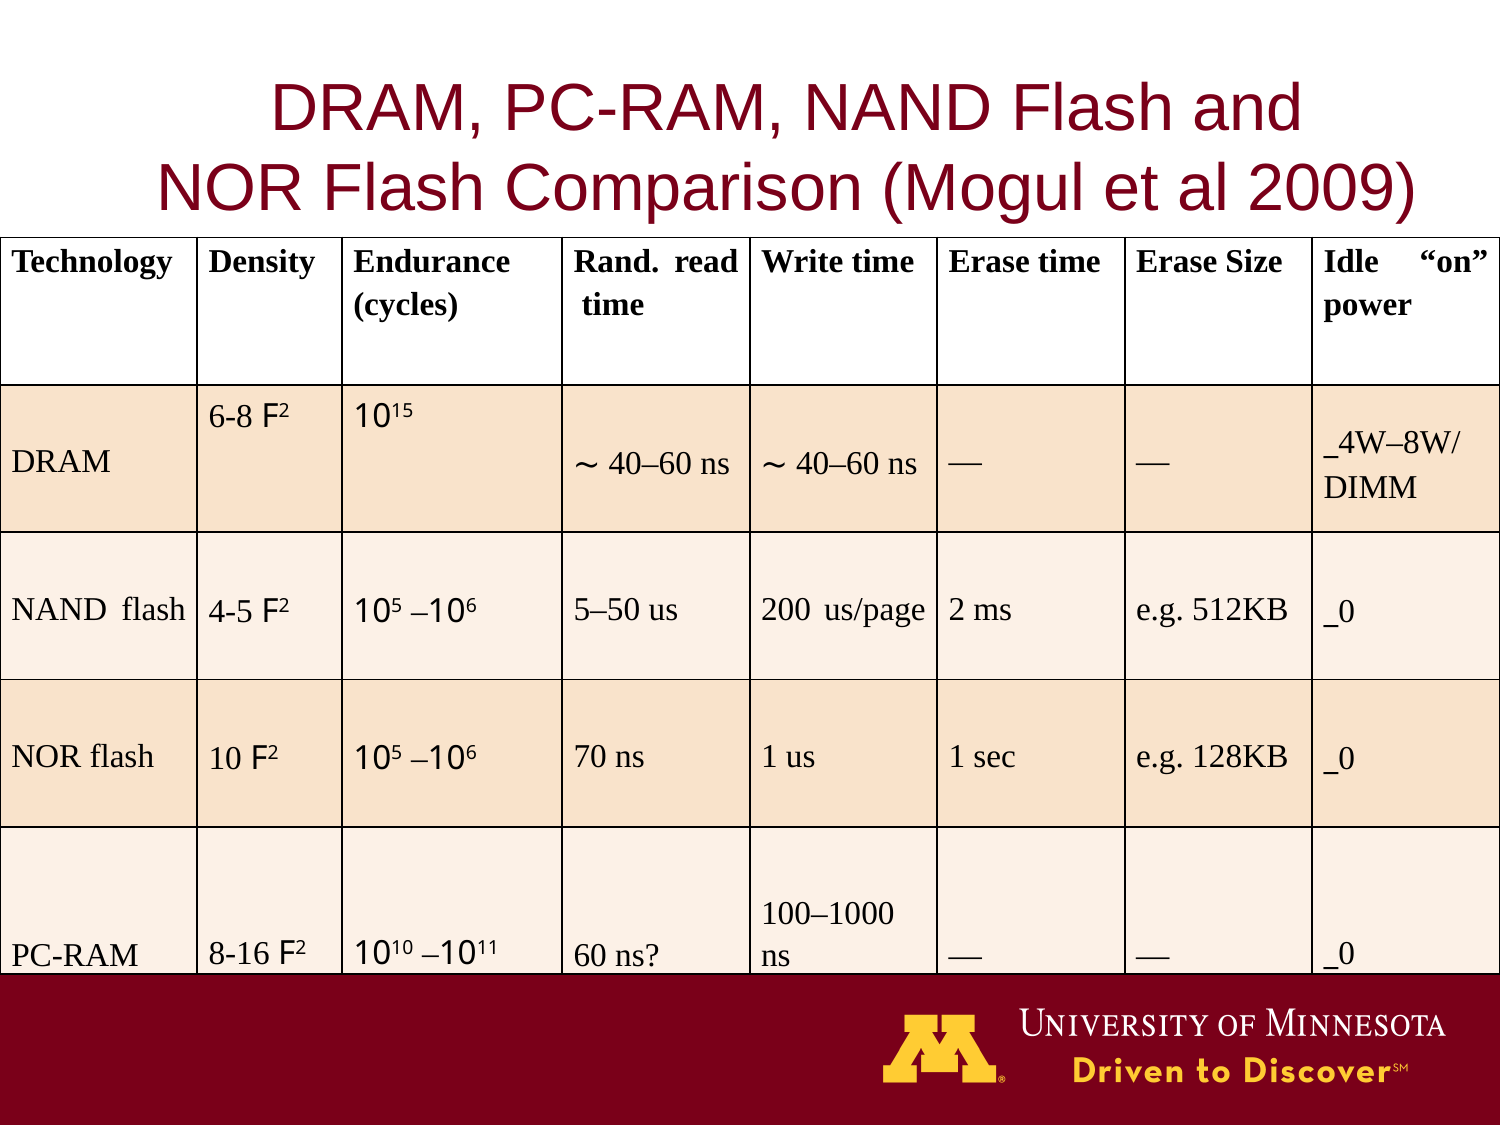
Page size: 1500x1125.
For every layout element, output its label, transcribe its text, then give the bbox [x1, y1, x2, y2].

table_header Technology [1, 238, 196, 384]
table_cell _0 [1313, 680, 1499, 826]
table_cell _0 [1313, 533, 1499, 679]
table_header Idle “on” power [1313, 238, 1499, 384]
table_cell 60 ns? [563, 828, 749, 973]
table_cell 10 F2 [198, 680, 341, 826]
table_cell e.g. 512KB [1126, 533, 1311, 679]
table_cell 1010 –1011 [343, 828, 561, 973]
table_header Erase time [938, 238, 1124, 384]
table_cell — [1126, 386, 1311, 531]
table_cell 105 –106 [343, 680, 561, 826]
table_cell 4-5 F2 [198, 533, 341, 679]
table_header Erase Size [1126, 238, 1311, 384]
table_cell NOR flash [1, 680, 196, 826]
table_cell 200 us/page [751, 533, 936, 679]
title DRAM, PC-RAM, NAND Flash and NOR Flash Comparison (Mogul et al 2009) [112, 50, 1463, 237]
table_cell 6-8 F2 [198, 386, 341, 531]
table_header Rand. read time [563, 238, 749, 384]
table_header Endurance (cycles) [343, 238, 561, 384]
table_cell — [938, 386, 1124, 531]
table_cell 1 sec [938, 680, 1124, 826]
table_cell 2 ms [938, 533, 1124, 679]
table_cell 8-16 F2 [198, 828, 341, 973]
table_cell — [938, 828, 1124, 973]
table_cell 5–50 us [563, 533, 749, 679]
table_cell — [1126, 828, 1311, 973]
table_cell ∼ 40–60 ns [563, 386, 749, 531]
table_cell _4W–8W/DIMM [1313, 386, 1499, 531]
table_cell 105 –106 [343, 533, 561, 679]
table_cell e.g. 128KB [1126, 680, 1311, 826]
table_cell PC-RAM [1, 828, 196, 973]
table_cell 70 ns [563, 680, 749, 826]
picture [0, 975, 1500, 1125]
table_cell NAND flash [1, 533, 196, 679]
table_header Density [198, 238, 341, 384]
table_cell 100–1000 ns [751, 828, 936, 973]
table_cell DRAM [1, 386, 196, 531]
table_cell _0 [1313, 828, 1499, 973]
table_cell 1 us [751, 680, 936, 826]
table_cell ∼ 40–60 ns [751, 386, 936, 531]
table_header Write time [751, 238, 936, 384]
table_cell 1015 [343, 386, 561, 531]
